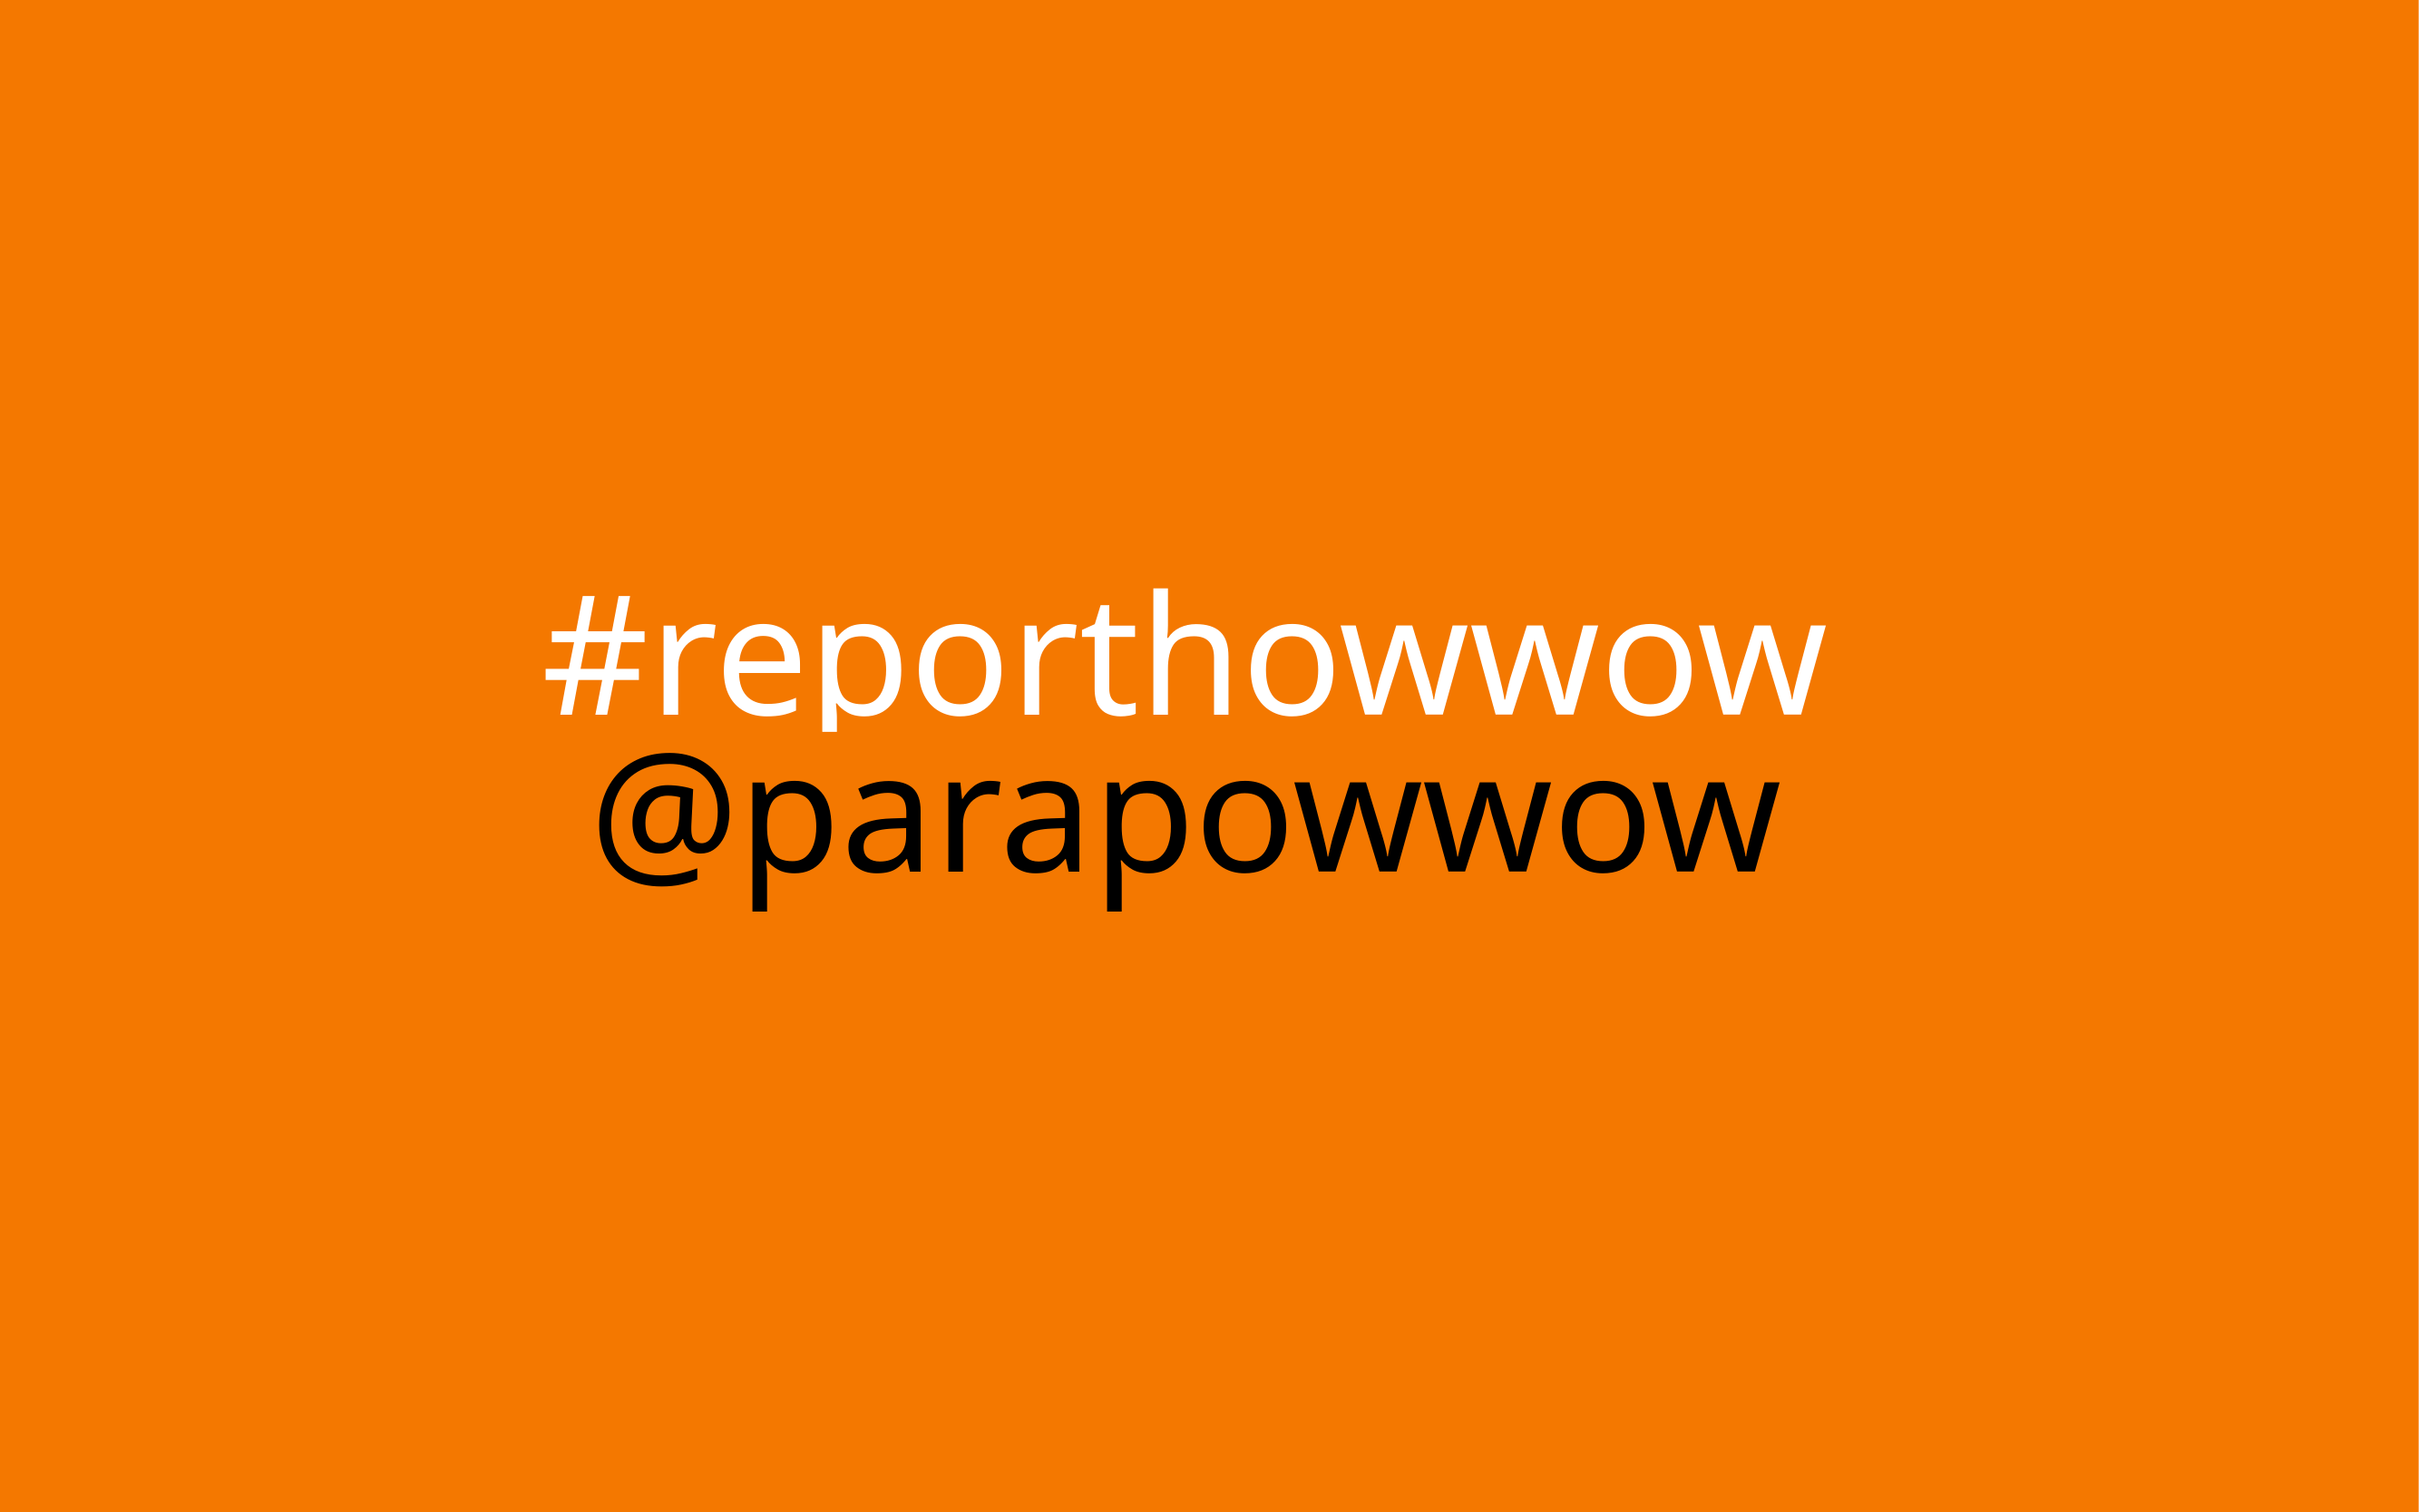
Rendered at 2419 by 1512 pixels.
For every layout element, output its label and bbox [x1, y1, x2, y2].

text_box [131, 469, 2241, 866]
text_box [154, 724, 2218, 925]
